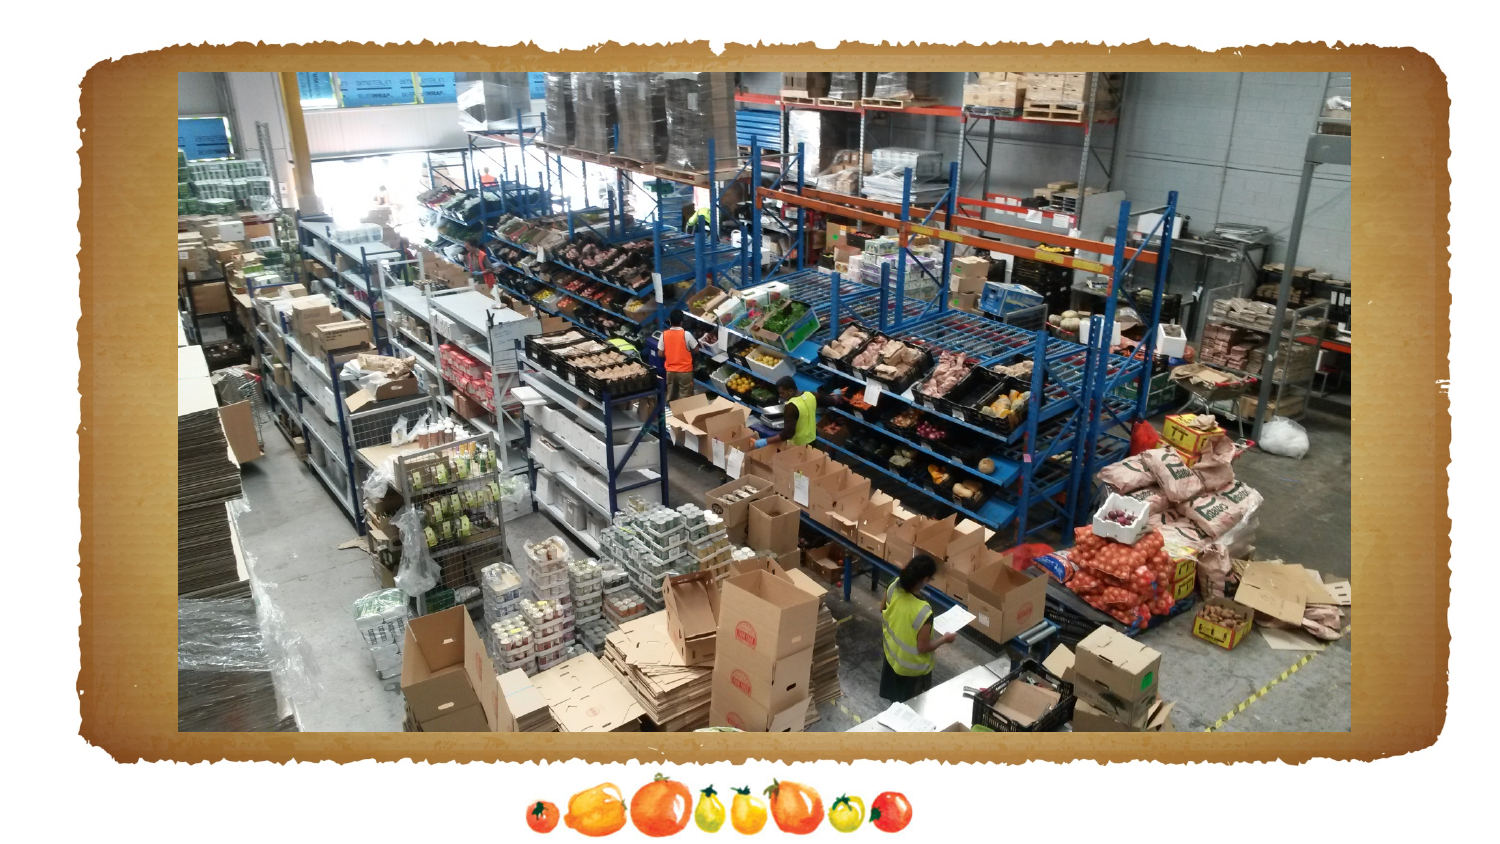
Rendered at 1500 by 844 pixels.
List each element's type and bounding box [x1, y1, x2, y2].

picture [76, 37, 1452, 766]
picture [524, 767, 913, 841]
